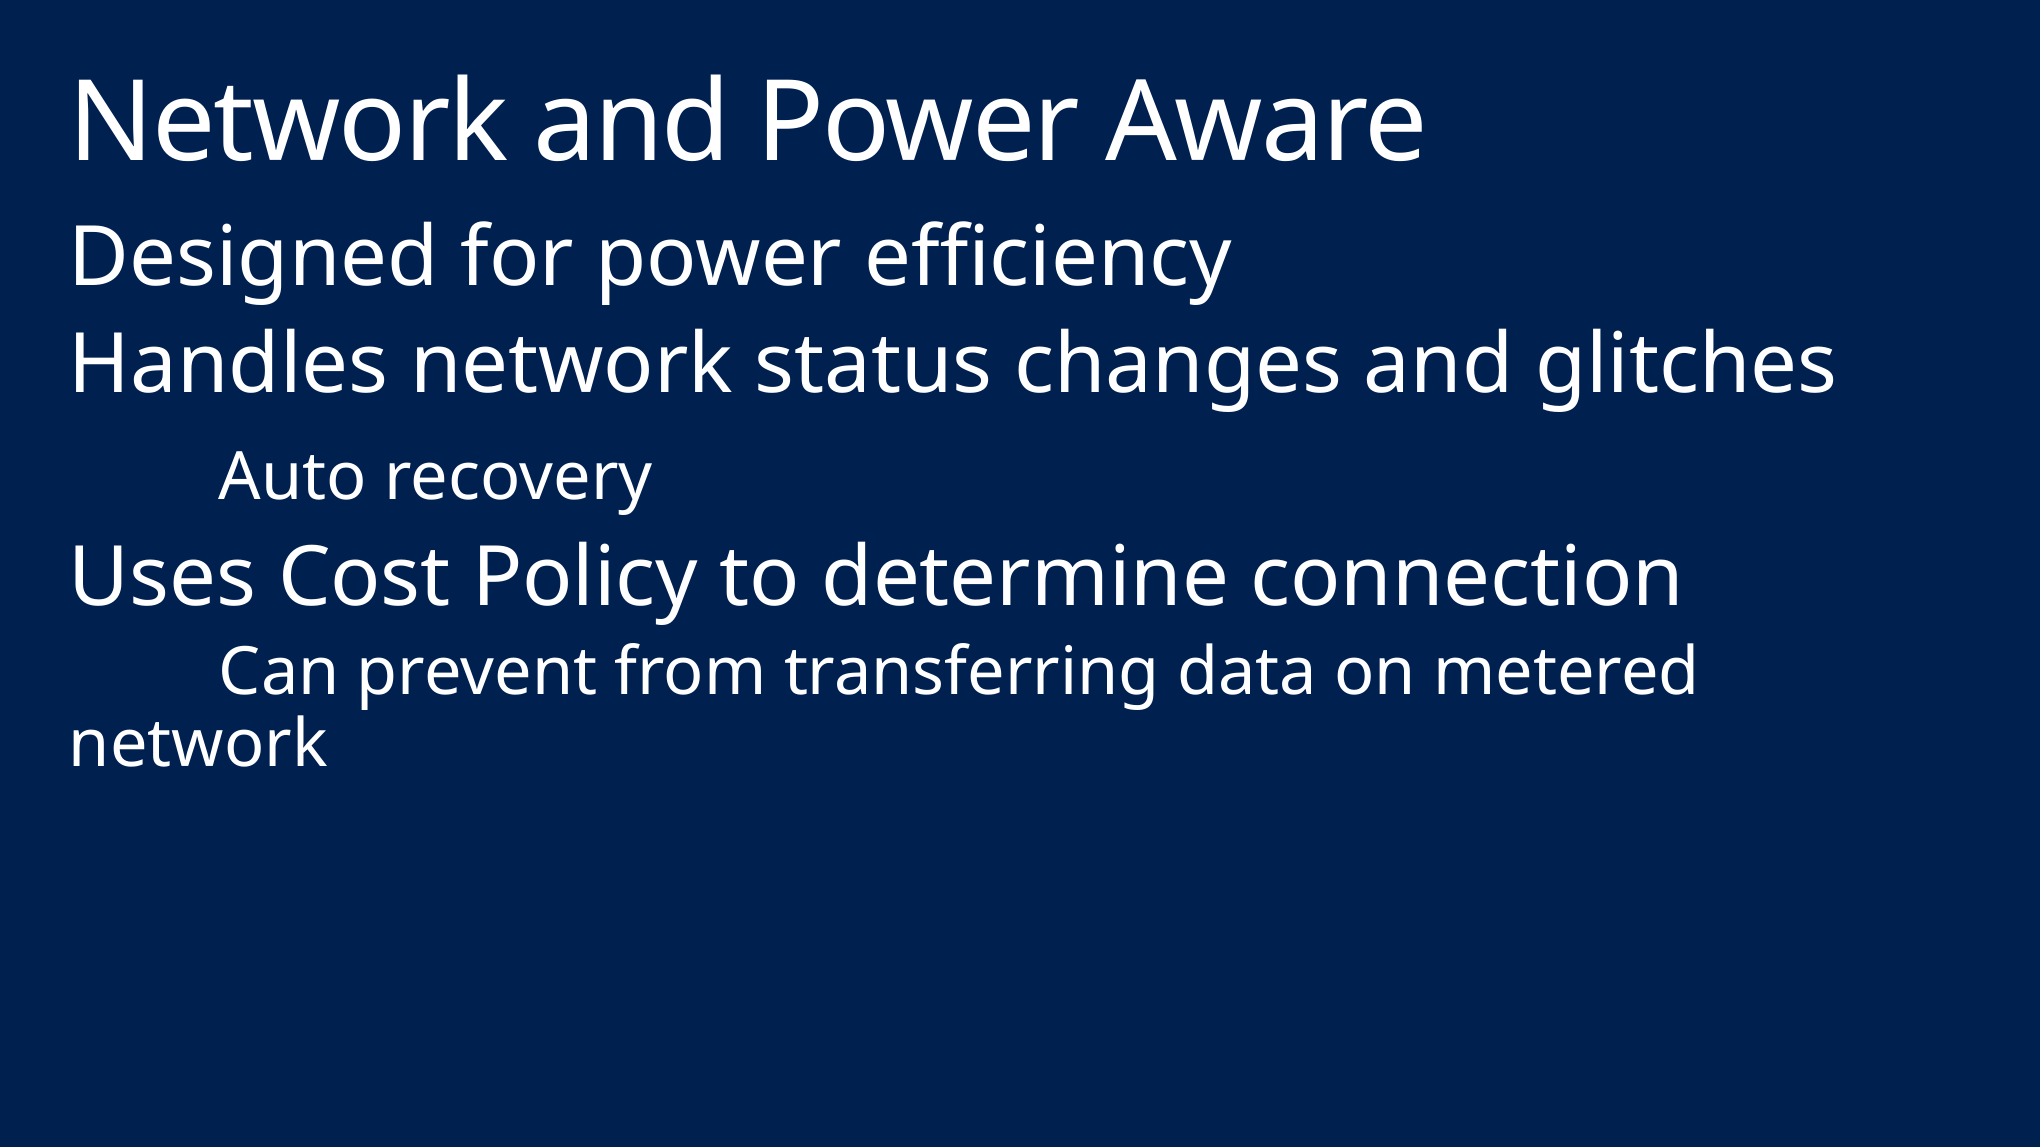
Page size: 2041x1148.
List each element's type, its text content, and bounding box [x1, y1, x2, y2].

list Designed for power efficiency Handles network status changes and glitches Auto recovery Uses Cost Policy to determine connection Can prevent from transferring data on metered network [45, 198, 1996, 754]
title Network and Power Aware [45, 48, 1996, 198]
